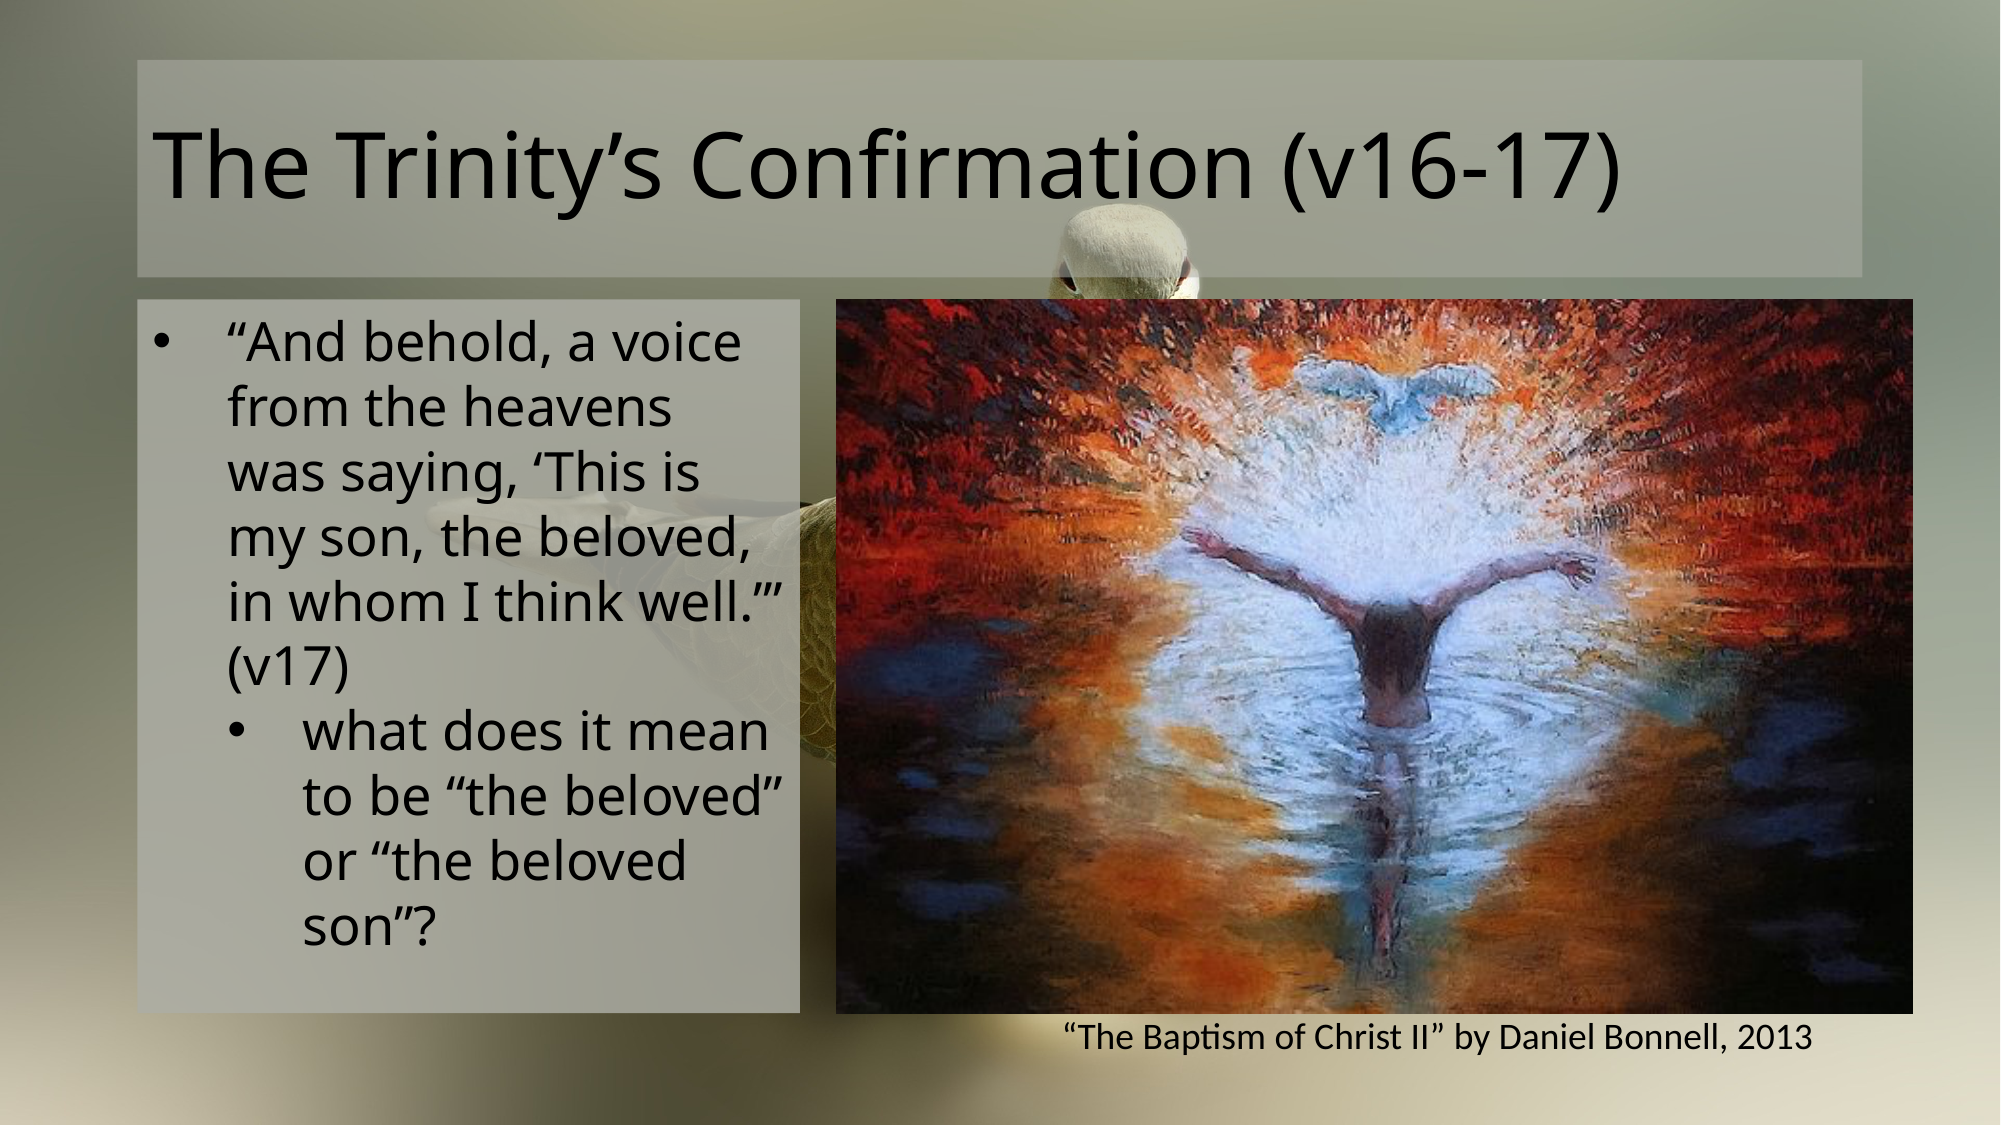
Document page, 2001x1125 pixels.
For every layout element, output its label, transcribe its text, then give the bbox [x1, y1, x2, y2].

picture [0, 0, 2001, 1125]
list “And behold, a voice from the heavens was saying, ‘This is my son, the beloved, in whom I think well.’” (v17) what does it mean to be “the beloved” or “the beloved son”? [137, 299, 800, 1014]
title The Trinity’s Confirmation (v16-17) [137, 59, 1863, 278]
text_box “The Baptism of Christ II” by Daniel Bonnell, 2013 [1046, 1004, 2000, 1065]
